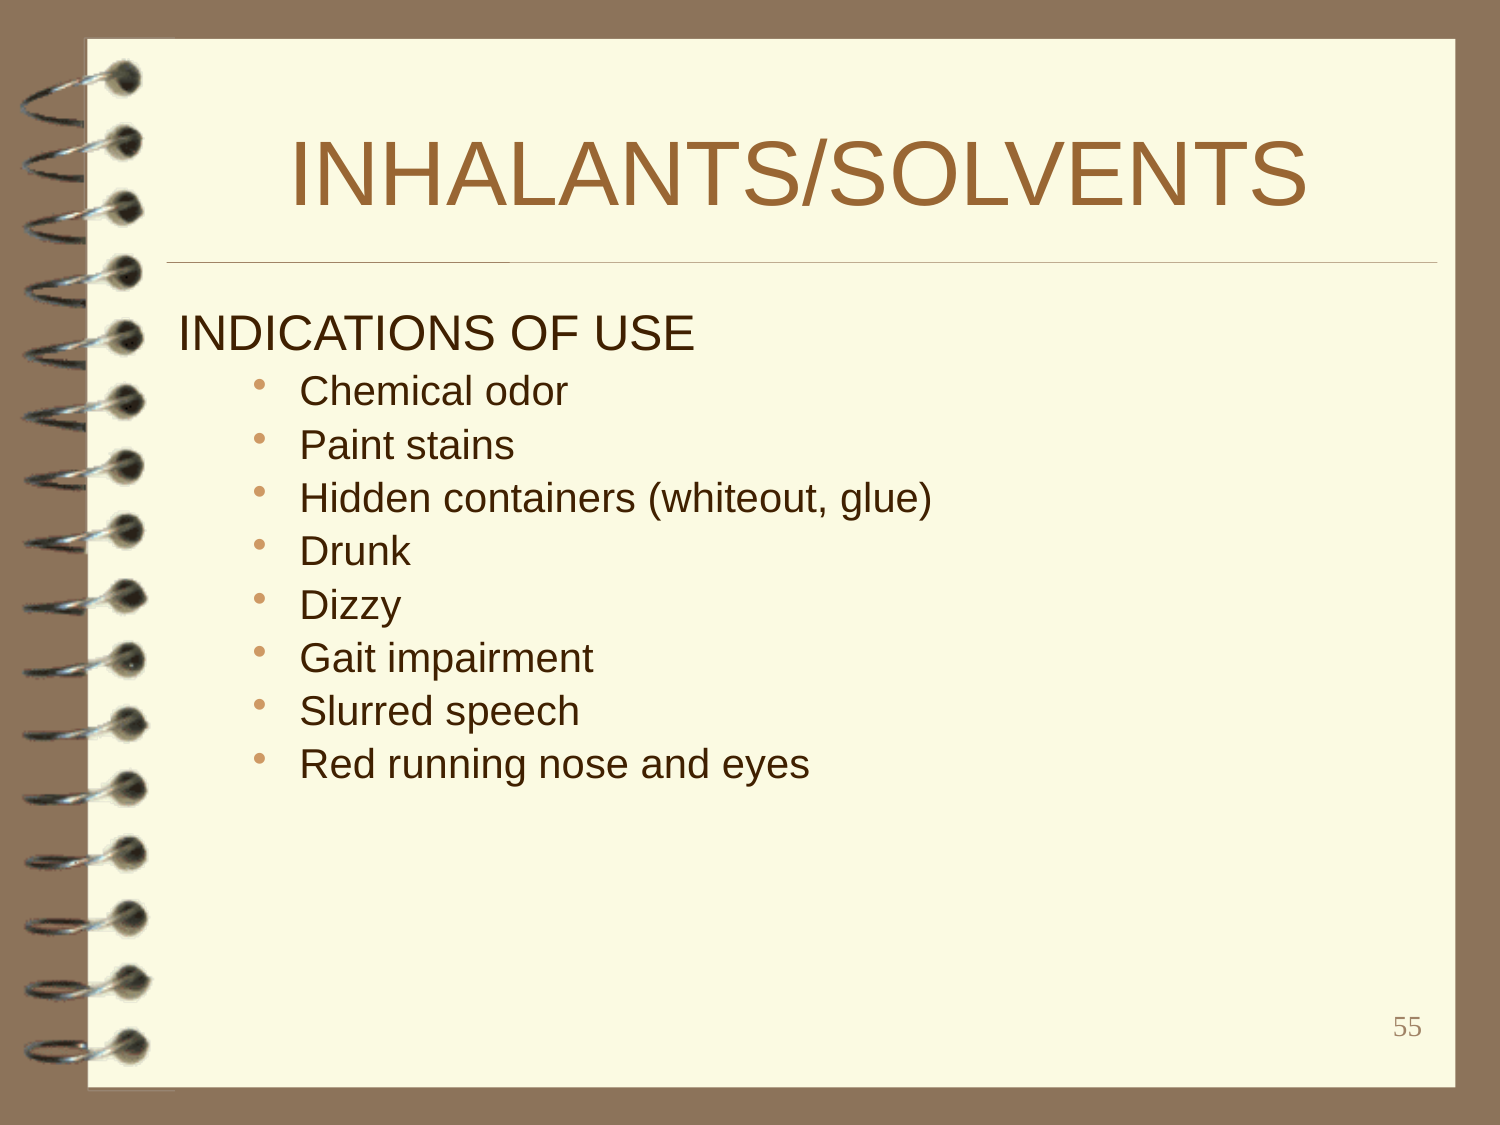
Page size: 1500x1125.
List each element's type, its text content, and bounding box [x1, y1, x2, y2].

list INDICATIONS OF USE Chemical odor Paint stains Hidden containers (whiteout, glue) Drunk Dizzy Gait impairment Slurred speech Red running nose and eyes [162, 299, 1438, 838]
title INHALANTS/SOLVENTS [162, 75, 1438, 263]
picture [0, 0, 175, 1125]
slide_number 55 [1125, 999, 1438, 1075]
